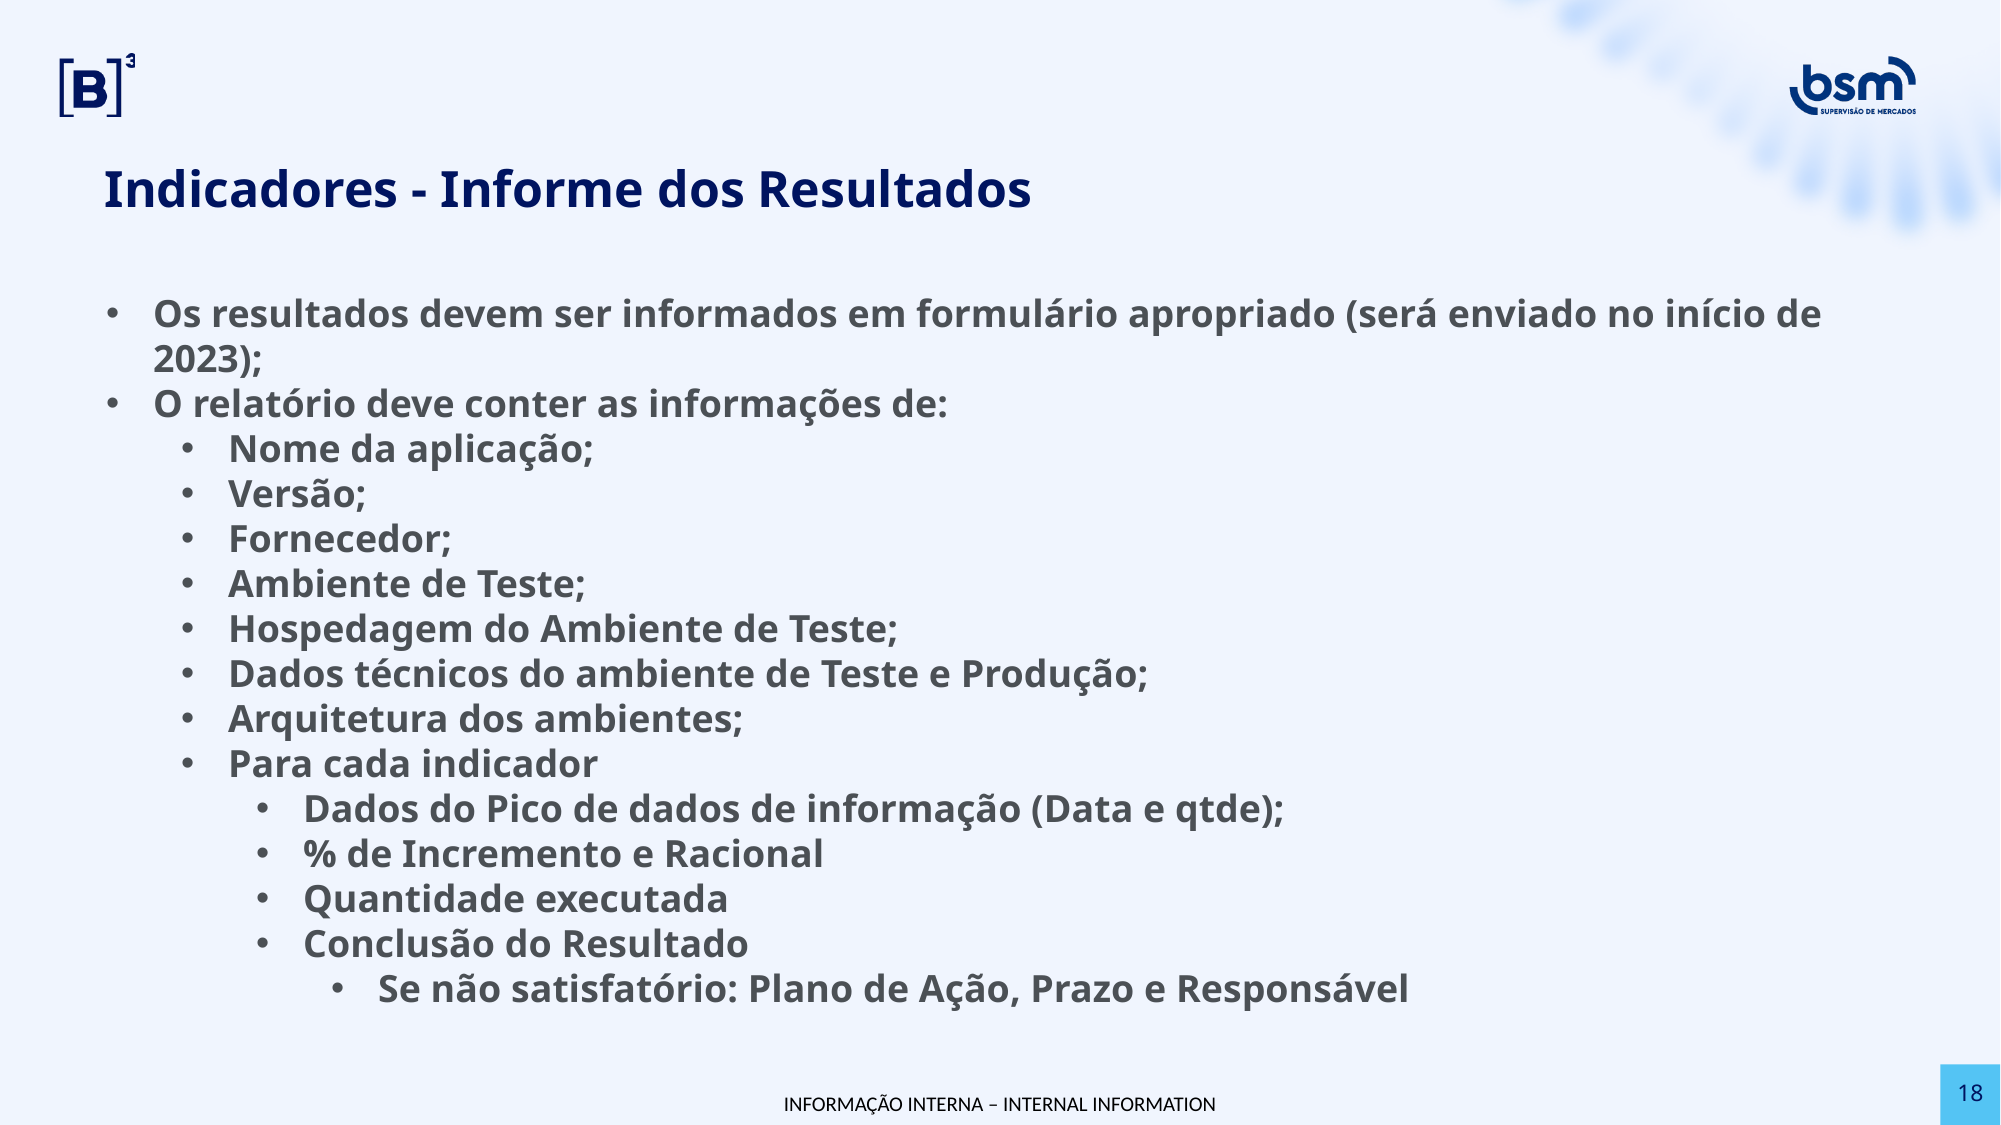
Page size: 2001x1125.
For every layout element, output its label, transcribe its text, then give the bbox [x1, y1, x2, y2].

list Indicadores - Informe dos Resultados [104, 97, 1342, 282]
picture [1789, 56, 1916, 115]
text_box Os resultados devem ser informados em formulário apropriado (será enviado no início de 2023); O relatório deve conter as informações de: Nome da aplicação; Versão; Fornecedor; Ambiente de Teste; Hospedagem do Ambiente de Teste; Dados técnicos do ambiente de Teste e Produção; Arquitetura dos ambientes; Para cada indicador Dados do Pico de dados de informação (Data e qtde); % de Incremento e Racional Quantidade executada Conclusão do Resultado Se não satisfatório: Plano de Ação, Prazo e Responsável [91, 282, 1934, 1125]
